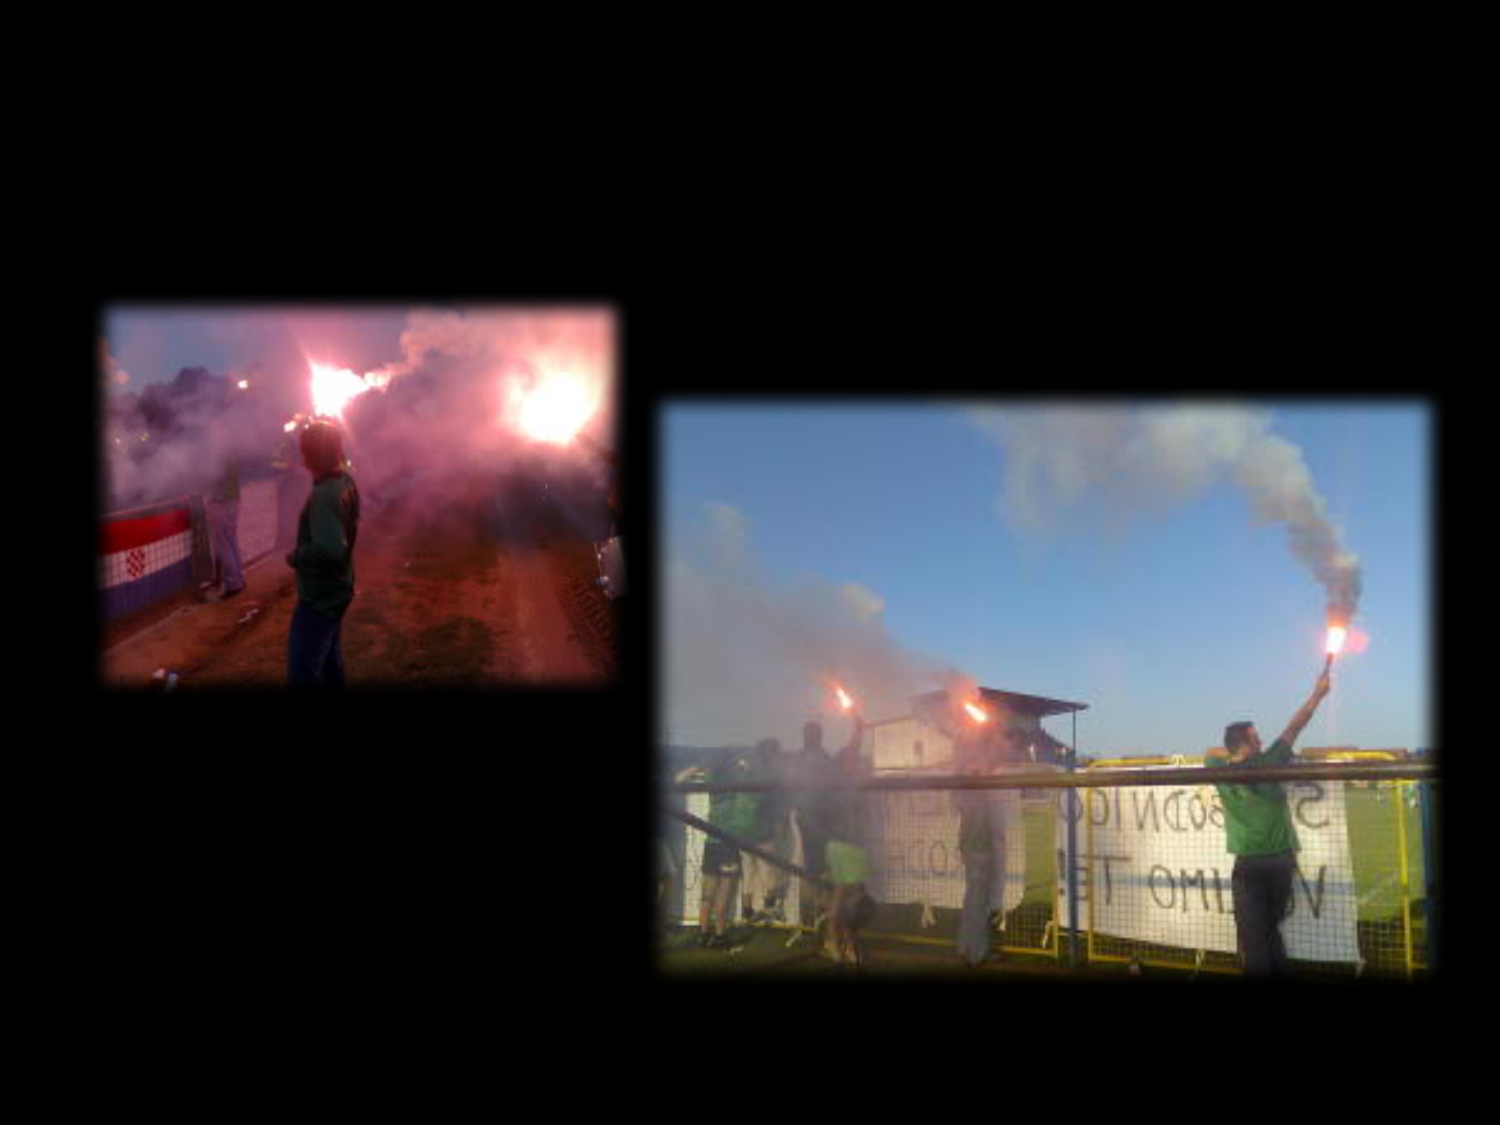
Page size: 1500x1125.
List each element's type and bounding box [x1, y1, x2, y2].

picture [643, 385, 1448, 988]
list [88, 290, 633, 699]
